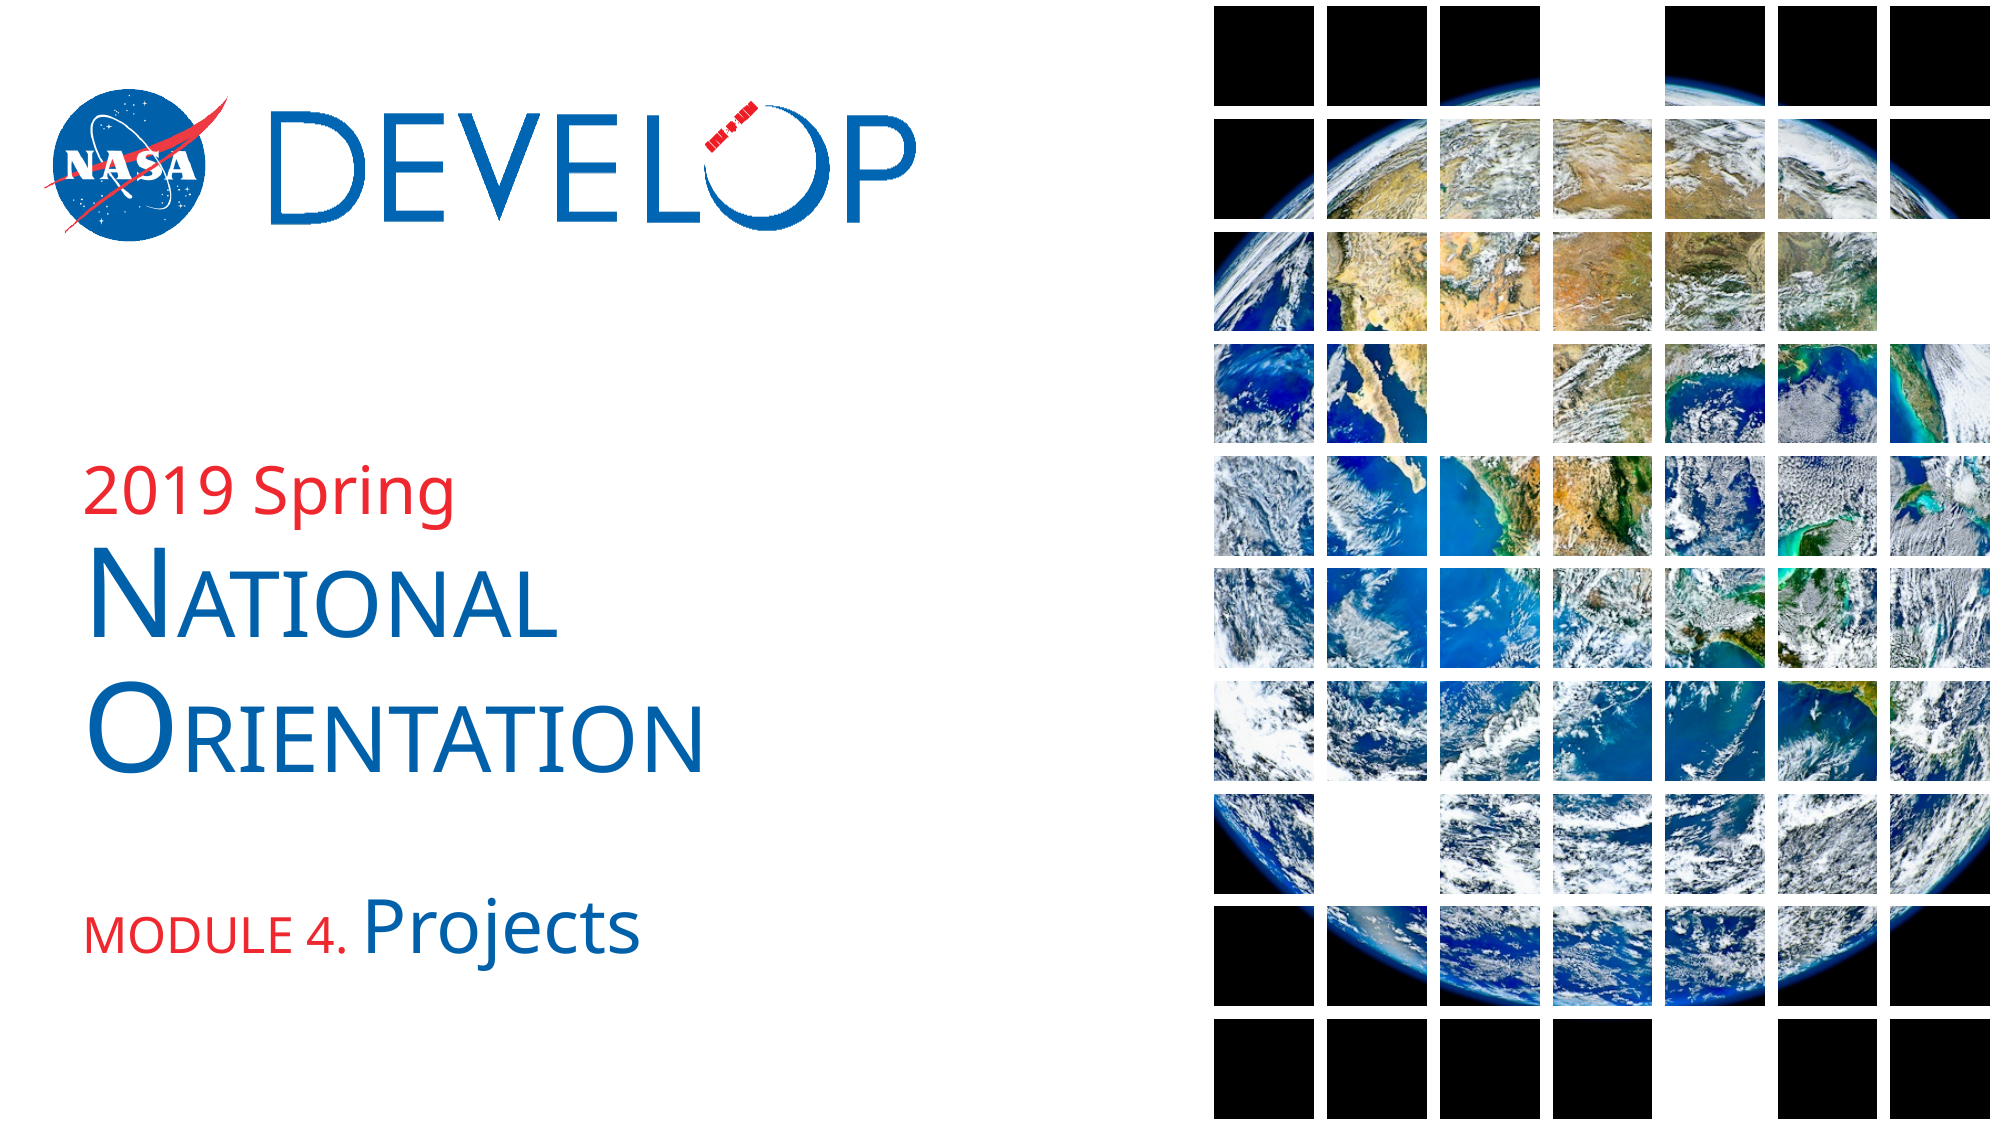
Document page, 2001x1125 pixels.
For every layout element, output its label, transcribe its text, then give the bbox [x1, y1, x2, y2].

picture [1207, 0, 2000, 1125]
picture [42, 33, 968, 300]
text_box 2019 Spring NATIONAL ORIENTATION MODULE 4. Projects [67, 449, 1185, 1091]
